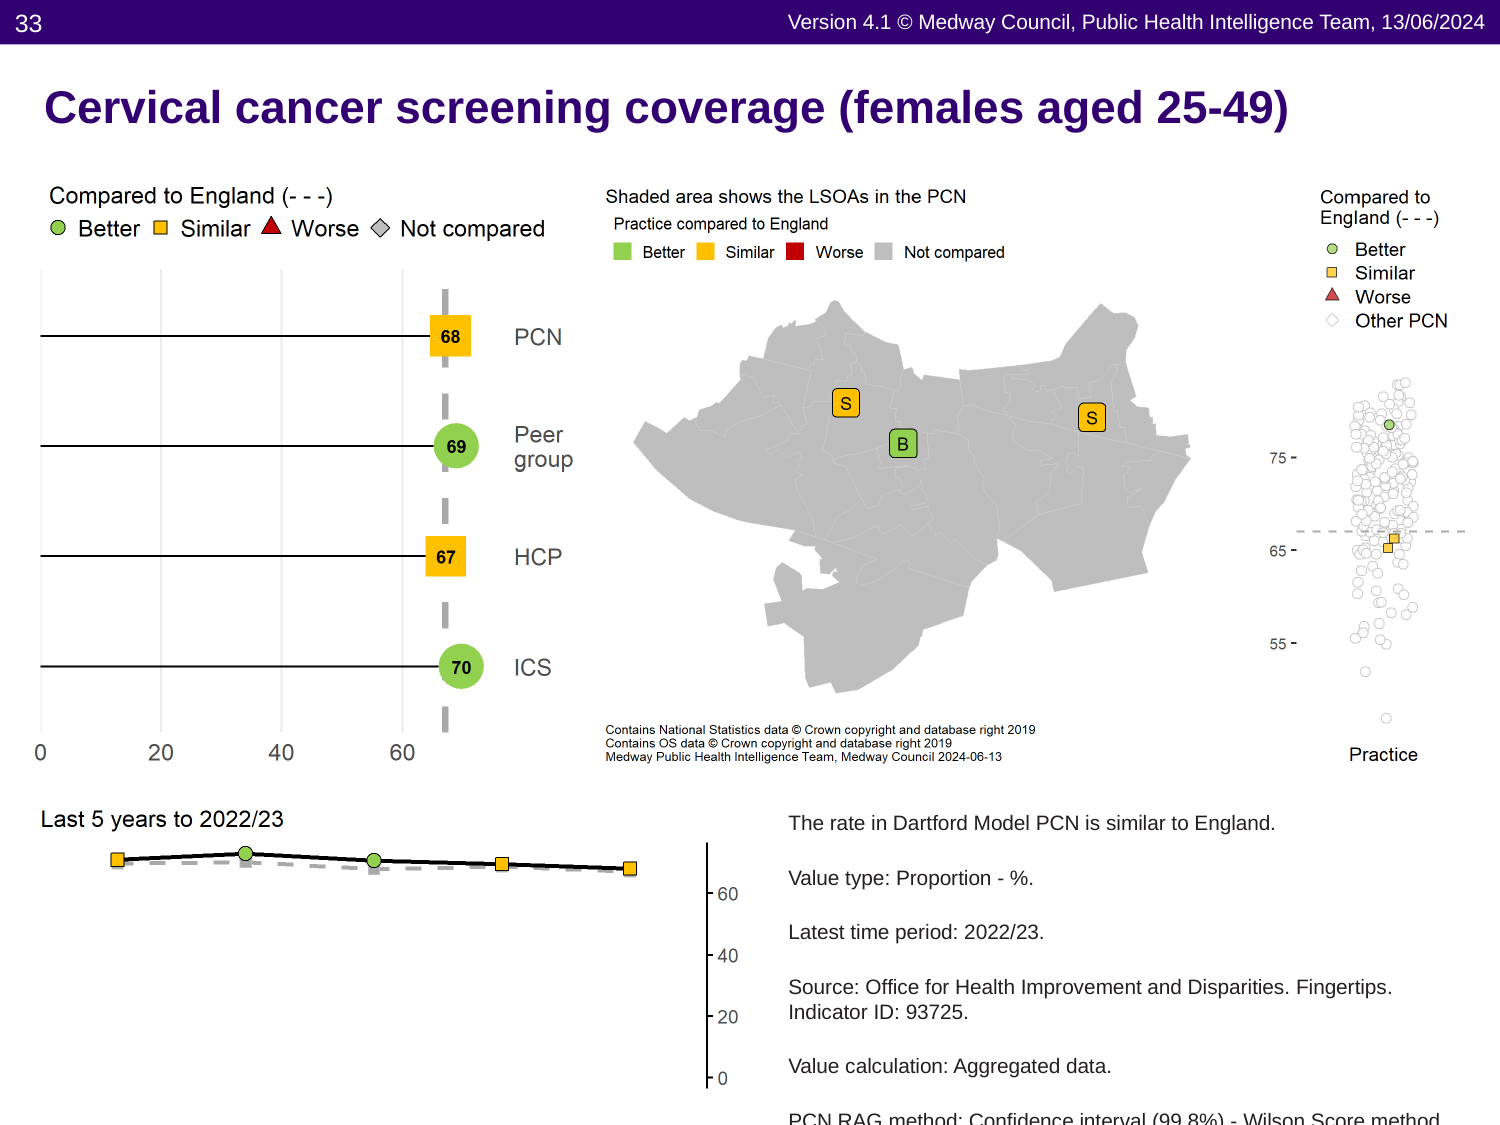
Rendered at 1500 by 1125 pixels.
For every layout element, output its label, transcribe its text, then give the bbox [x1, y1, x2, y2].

list The rate in Dartford Model PCN is similar to England. Value type: Proportion - %. Latest time period: 2022/23. Source: Office for Health Improvement and Disparities. Fingertips. Indicator ID: 93725. Value calculation: Aggregated data. PCN RAG method: Confidence interval (99.8%) - Wilson Score method. Small area type: Practice. [773, 802, 1483, 1106]
list Version 4.1 © Medway Council, Public Health Intelligence Team, 13/06/2024 [419, 0, 1500, 43]
title Cervical cancer screening coverage (females aged 25-49) [29, 70, 1471, 138]
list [1233, 164, 1483, 776]
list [29, 164, 585, 776]
list 33 [0, 0, 95, 95]
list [605, 164, 1221, 776]
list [29, 798, 751, 1107]
